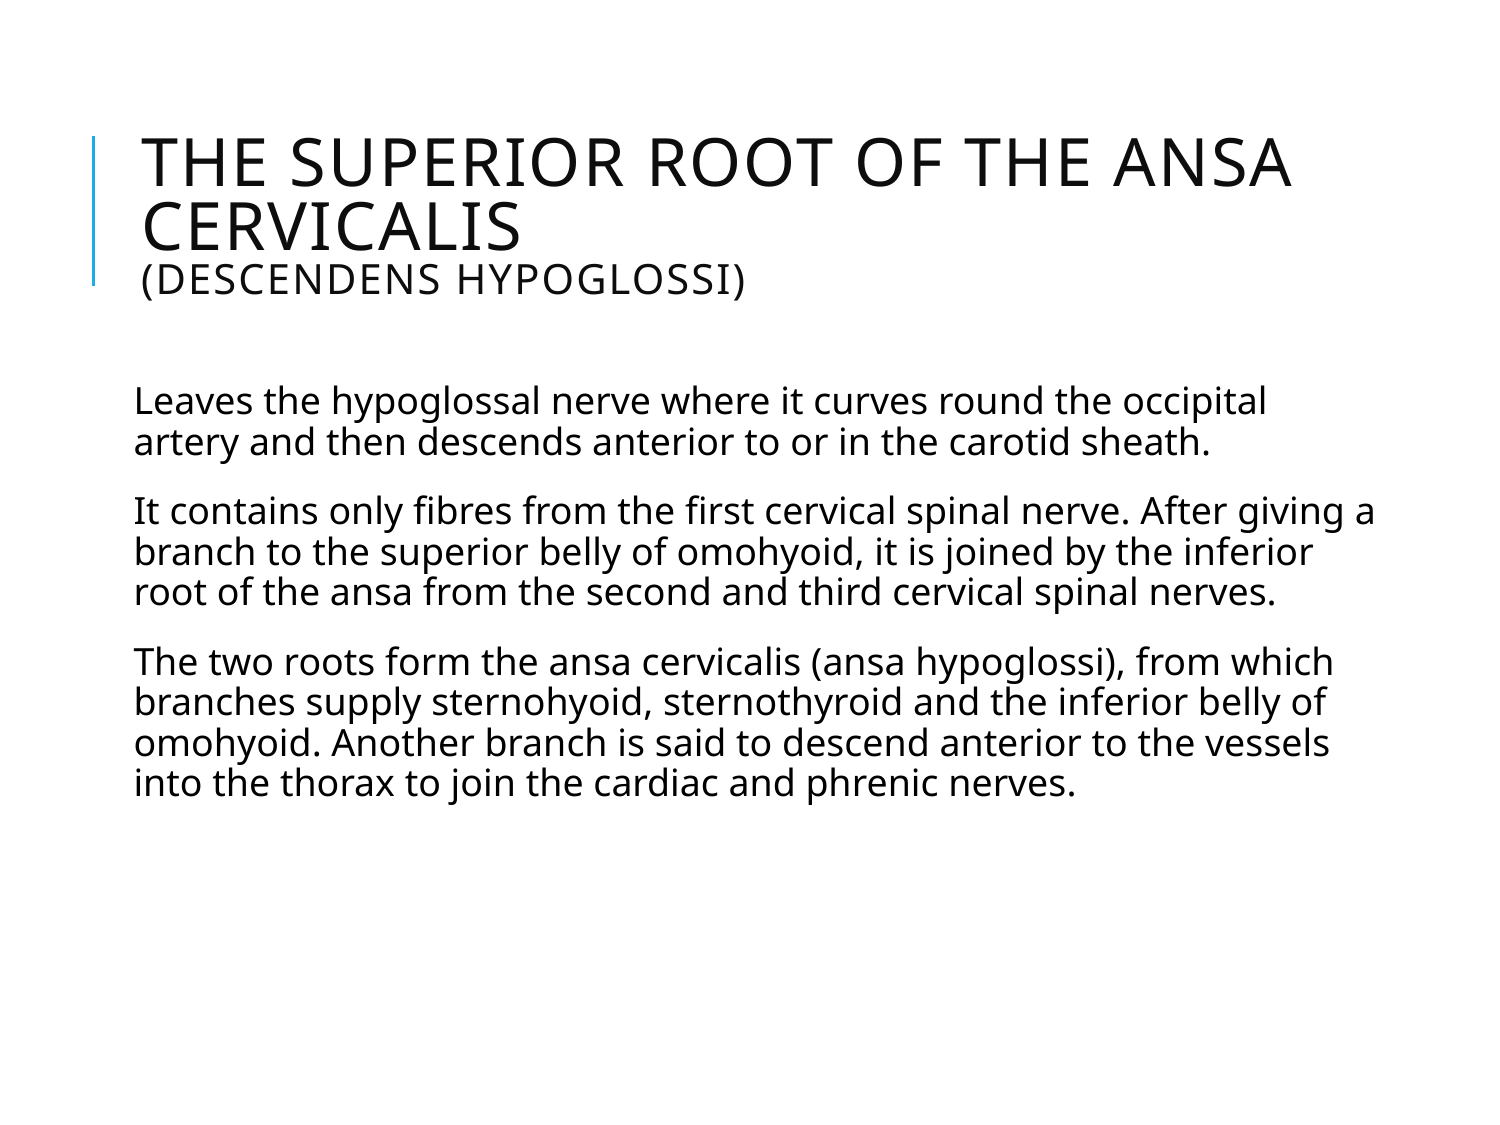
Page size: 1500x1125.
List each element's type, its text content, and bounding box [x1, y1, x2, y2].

text_box The superior root of the ansa cervicalis (descendens hypoglossi) [125, 95, 1322, 342]
text_box Leaves the hypoglossal nerve where it curves round the occipital artery and then descends anterior to or in the carotid sheath. It contains only fibres from the first cervical spinal nerve. After giving a branch to the superior belly of omohyoid, it is joined by the inferior root of the ansa from the second and third cervical spinal nerves. The two roots form the ansa cervicalis (ansa hypoglossi), from which branches supply sternohyoid, sternothyroid and the inferior belly of omohyoid. Another branch is said to descend anterior to the vessels into the thorax to join the cardiac and phrenic nerves. [126, 374, 1388, 1035]
